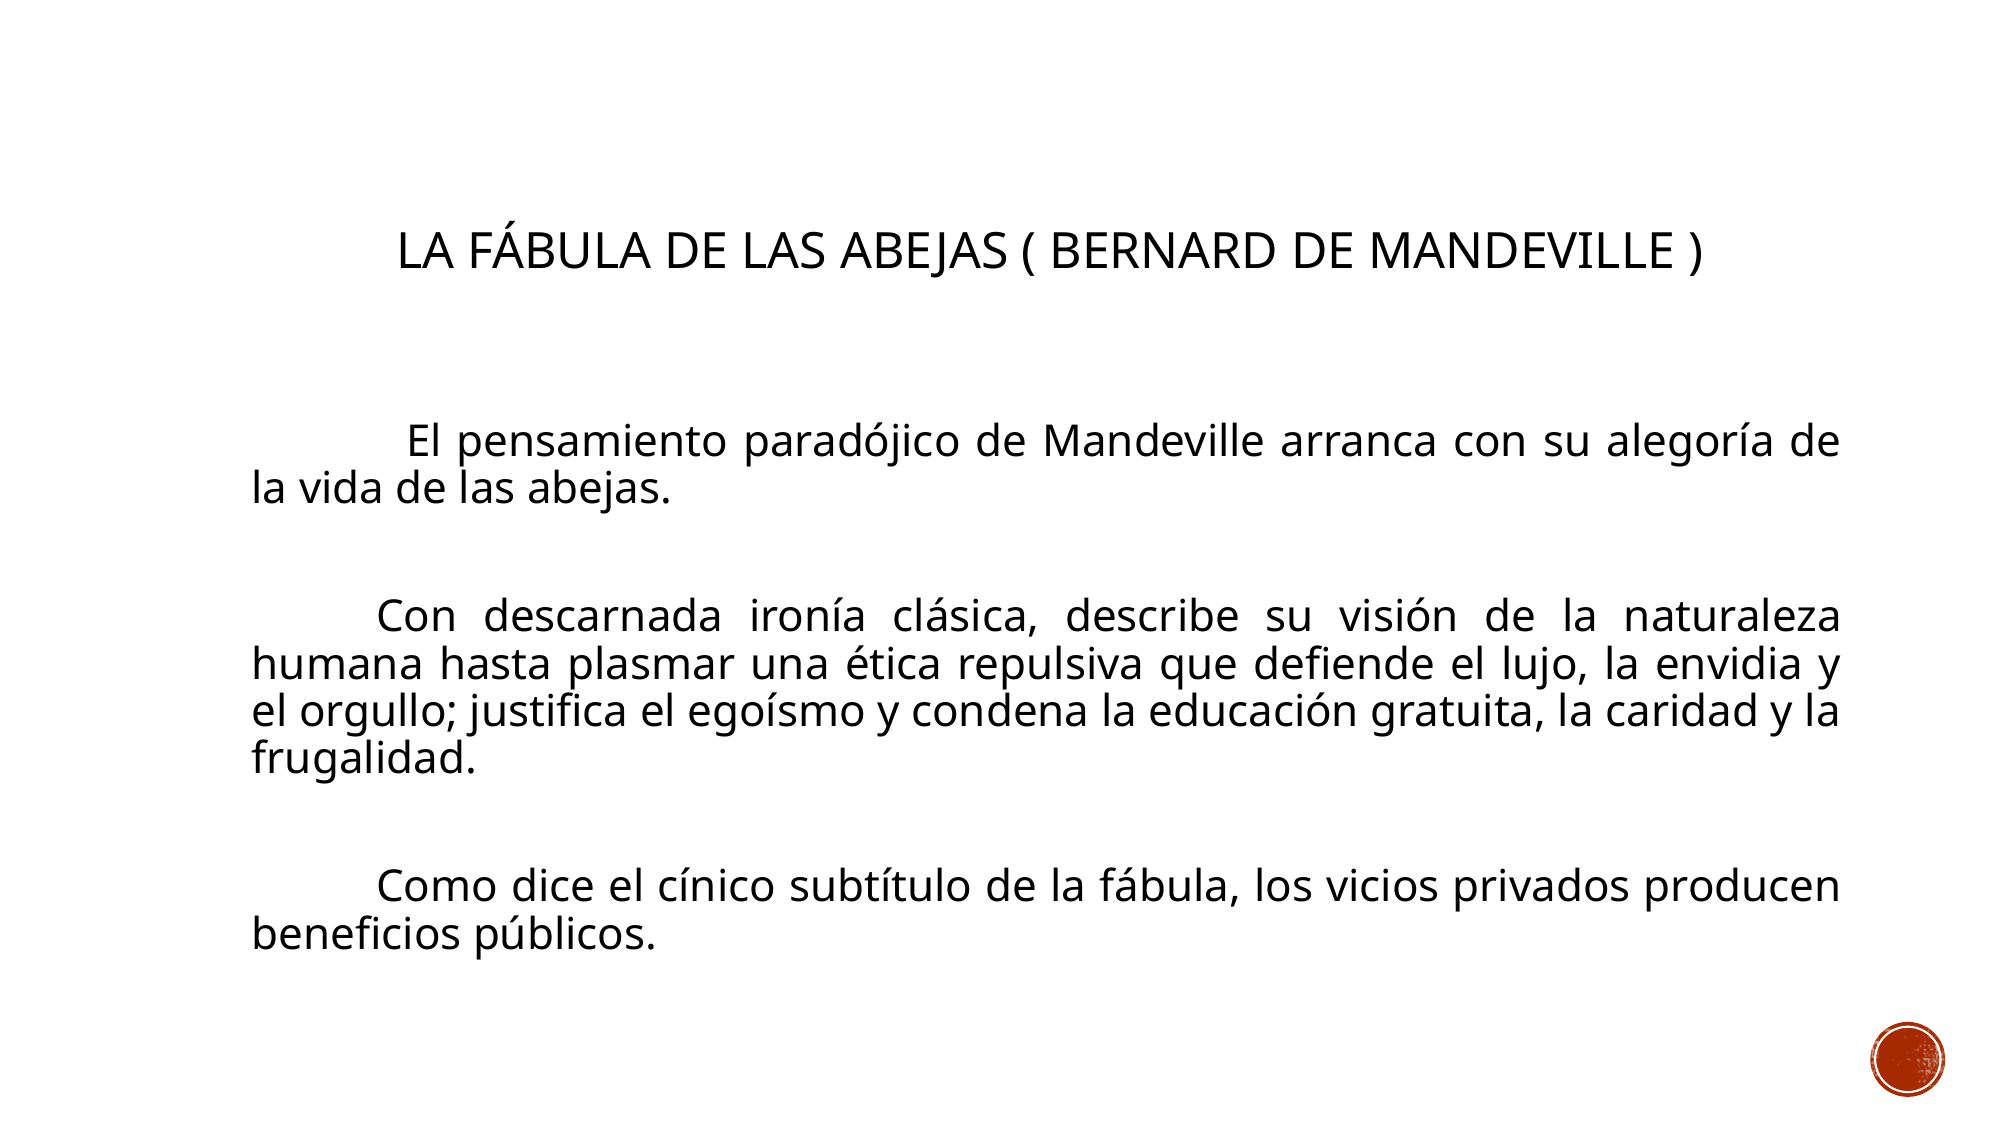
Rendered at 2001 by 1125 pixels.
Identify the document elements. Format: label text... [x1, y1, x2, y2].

list El pensamiento paradójico de Mandeville arranca con su alegoría de la vida de las abejas. Con descarnada ironía clásica, describe su visión de la naturaleza humana hasta plasmar una ética repulsiva que defiende el lujo, la envidia y el orgullo; justifica el egoísmo y condena la educación gratuita, la caridad y la frugalidad. Como dice el cínico subtítulo de la fábula, los vicios privados producen beneficios públicos. [208, 302, 1859, 968]
title la fábula de las abejas ( Bernard de Mandeville ) [227, 160, 1844, 302]
